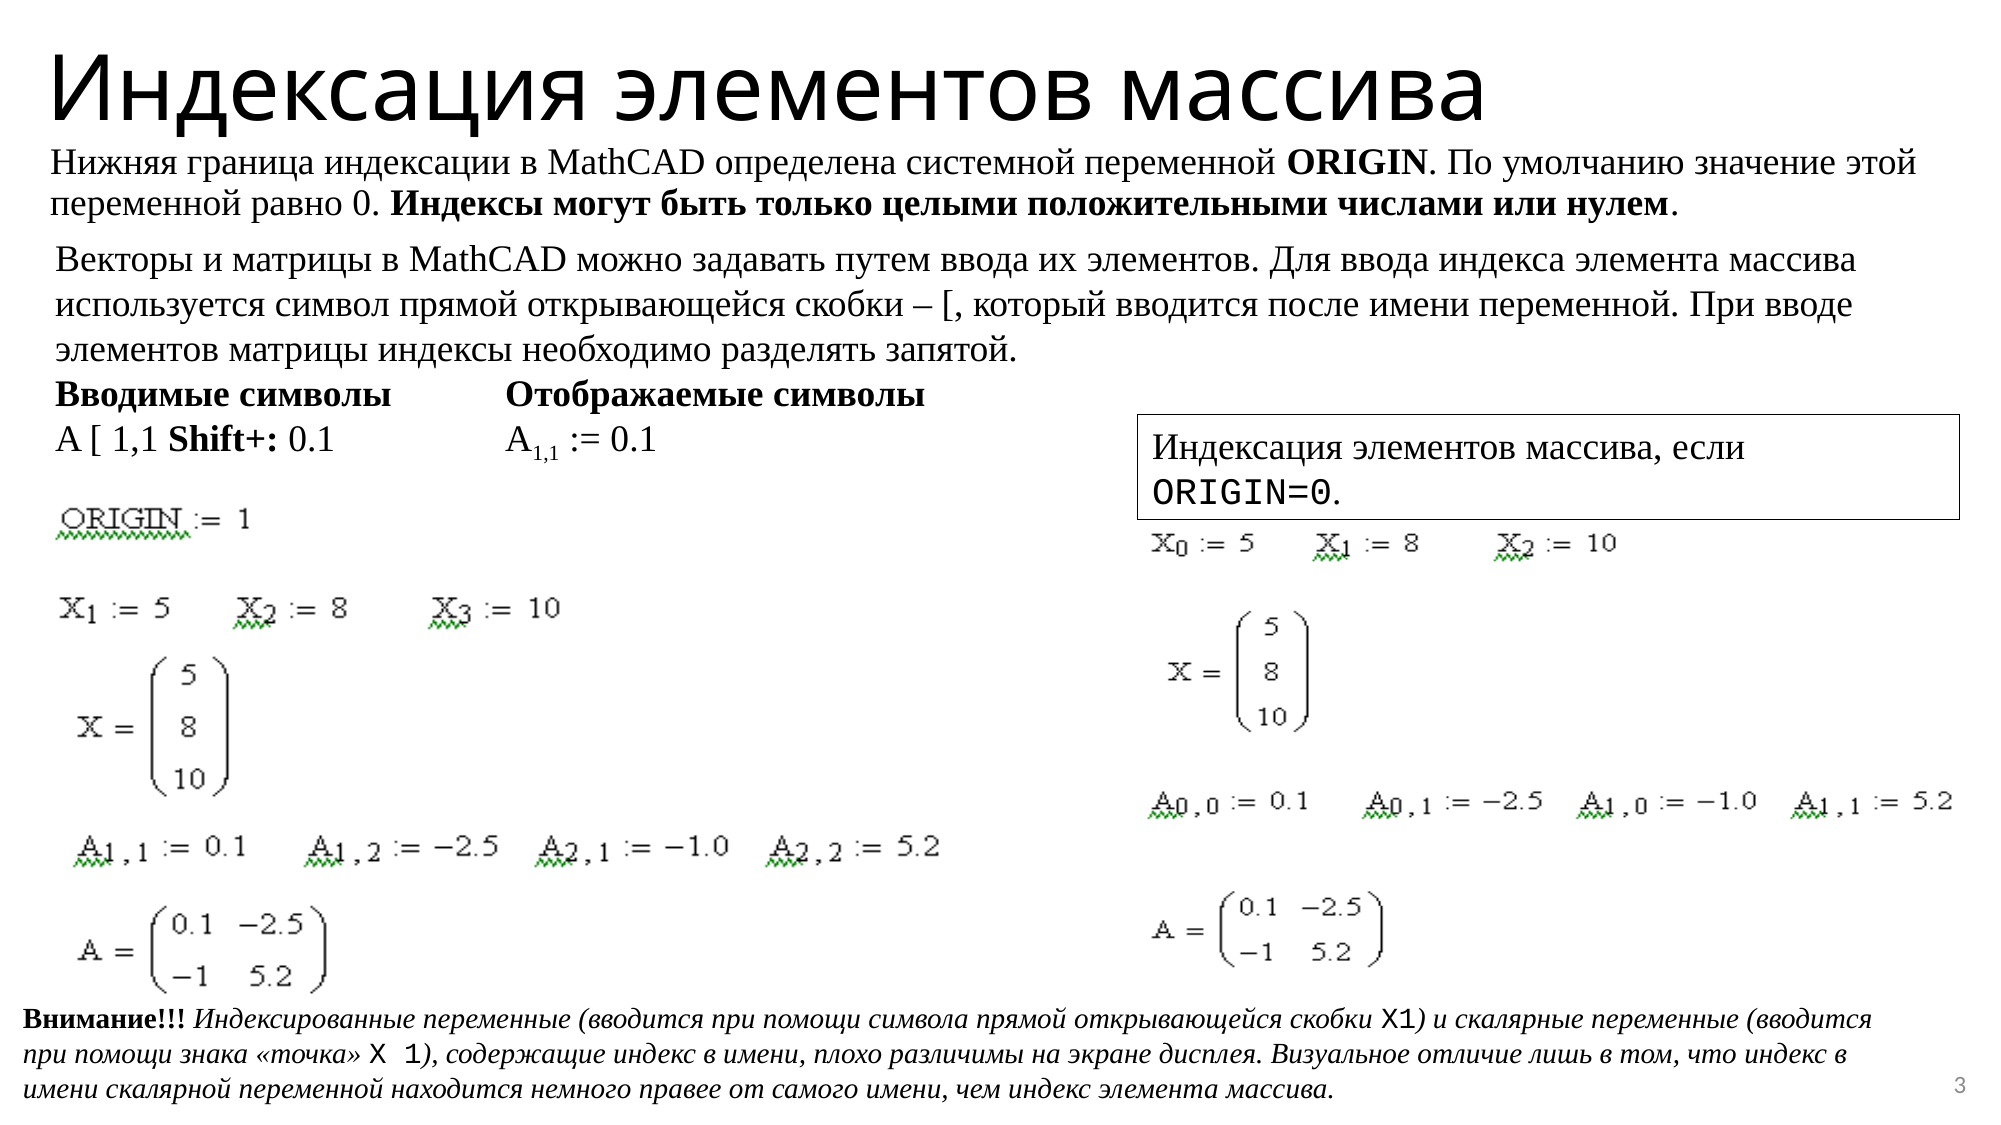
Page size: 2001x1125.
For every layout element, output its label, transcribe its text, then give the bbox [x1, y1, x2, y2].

list Нижняя граница индексации в MathCAD определена системной переменной ORIGIN. По умолчанию значение этой переменной равно 0. Индексы могут быть только целыми положительными числами или нулем. [35, 134, 1984, 244]
text_box Векторы и матрицы в MathCAD можно задавать путем ввода их элементов. Для ввода индекса элемента массива используется символ прямой открывающейся скобки – [, который вводится после имени переменной. При вводе элементов матрицы индексы необходимо разделять запятой. Вводимые символы Отображаемые символы A [ 1,1 Shift+: 0.1 A1,1 := 0.1 [40, 226, 1960, 518]
picture [45, 490, 948, 1003]
slide_number 3 [1928, 1053, 1982, 1113]
text_box Внимание!!! Индексированные переменные (вводится при помощи символа прямой открывающейся скобки Х1) и скалярные переменные (вводится при помощи знака «точка» Х 1), содержащие индекс в имени, плохо различимы на экране дисплея. Визуальное отличие лишь в том, что индекс в имени скалярной переменной находится немного правее от самого имени, чем индекс элемента массива. [8, 992, 1928, 1113]
title Индексация элементов массива [31, 19, 1757, 163]
picture [1138, 518, 1960, 975]
